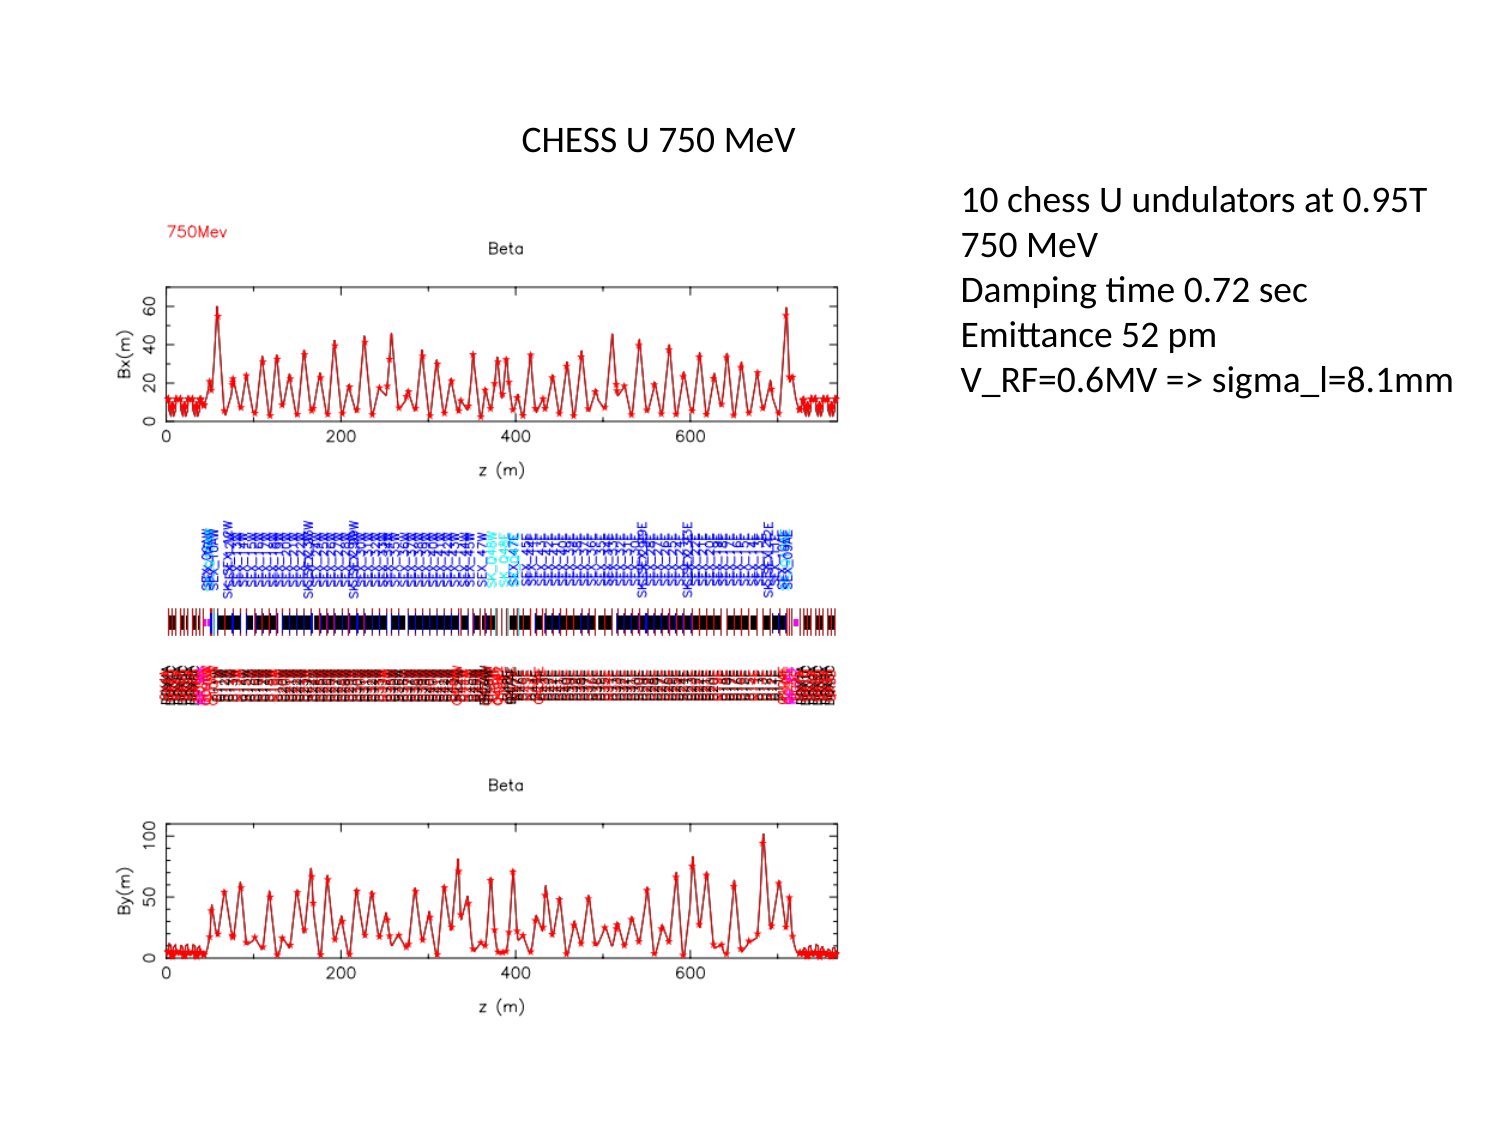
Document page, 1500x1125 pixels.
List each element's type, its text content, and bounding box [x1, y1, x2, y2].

text_box 10 chess U undulators at 0.95T 750 MeV Damping time 0.72 sec Emittance 52 pm V_RF=0.6MV => sigma_l=8.1mm [1039, 167, 1470, 408]
picture [58, 0, 1034, 1052]
